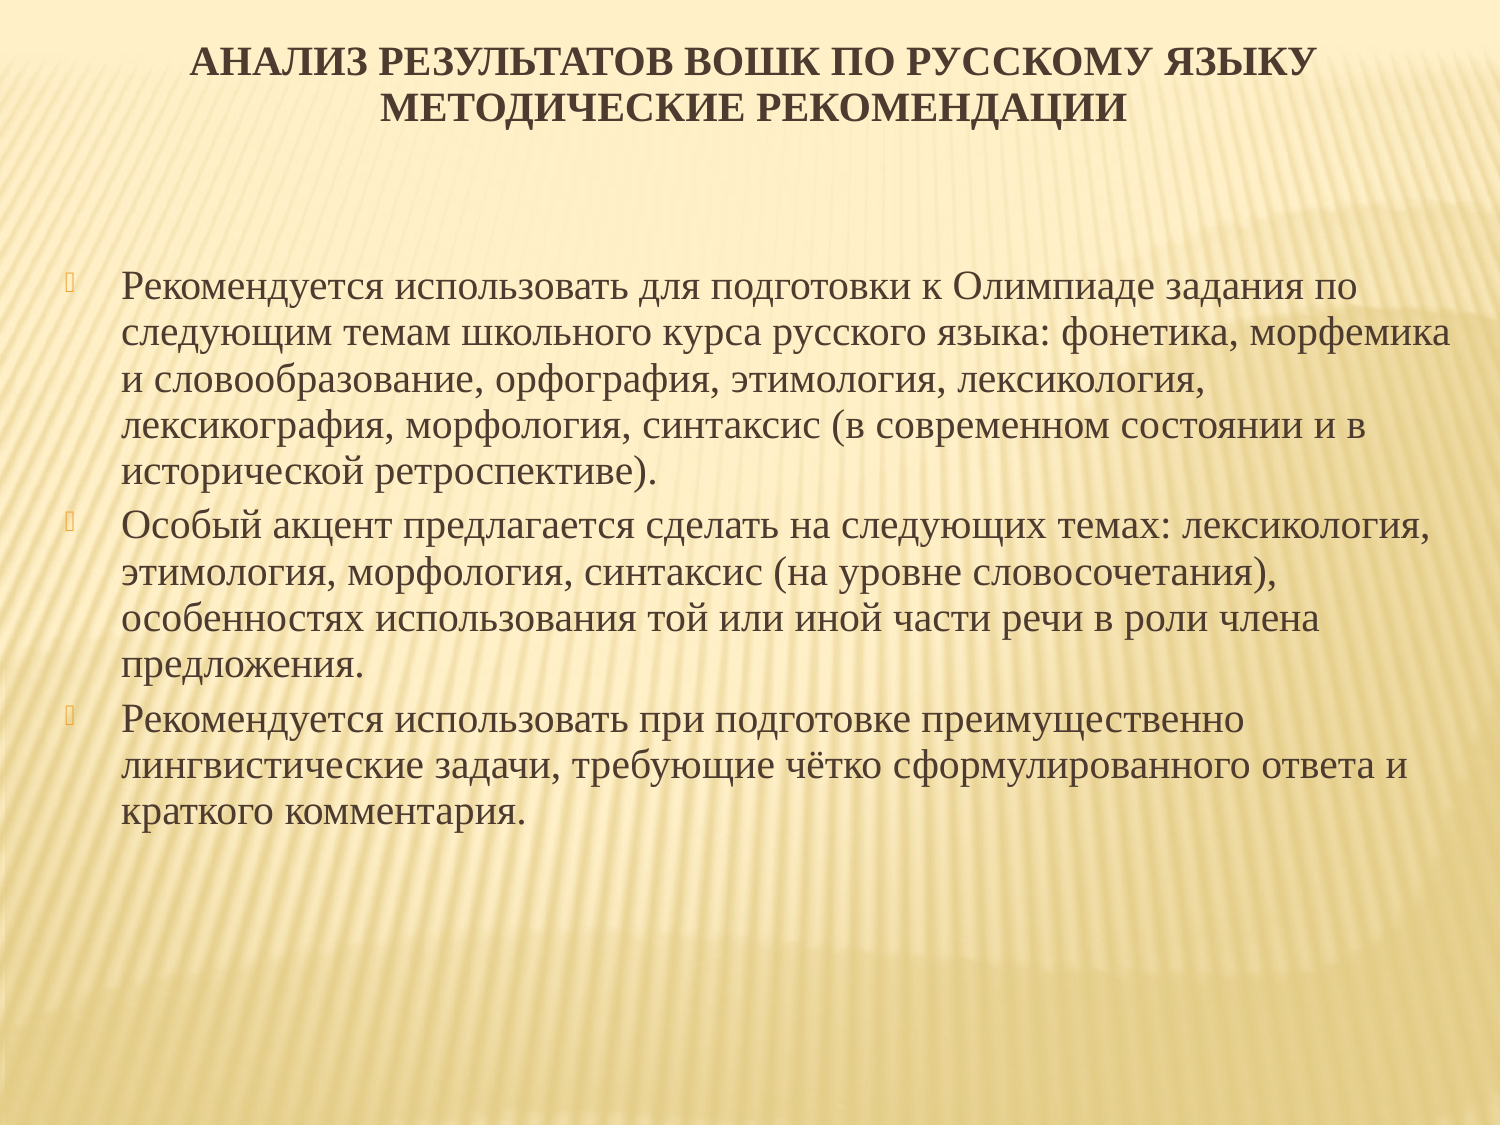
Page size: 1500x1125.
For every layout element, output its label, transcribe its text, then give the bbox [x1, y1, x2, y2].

text_box Анализ результатов Вошк по русскому языку Методические рекомендации [41, 30, 1467, 185]
text_box Рекомендуется использовать для подготовки к Олимпиаде задания по следующим темам школьного курса русского языка: фонетика, морфемика и словообразование, орфография, этимология, лексикология, лексикография, морфология, синтаксис (в современном состоянии и в исторической ретроспективе). Особый акцент предлагается сделать на следующих темах: лексикология, этимология, морфология, синтаксис (на уровне словосочетания), особенностях использования той или иной части речи в роли члена предложения. Рекомендуется использовать при подготовке преимущественно лингвистические задачи, требующие чётко сформулированного ответа и краткого комментария. [49, 254, 1475, 998]
